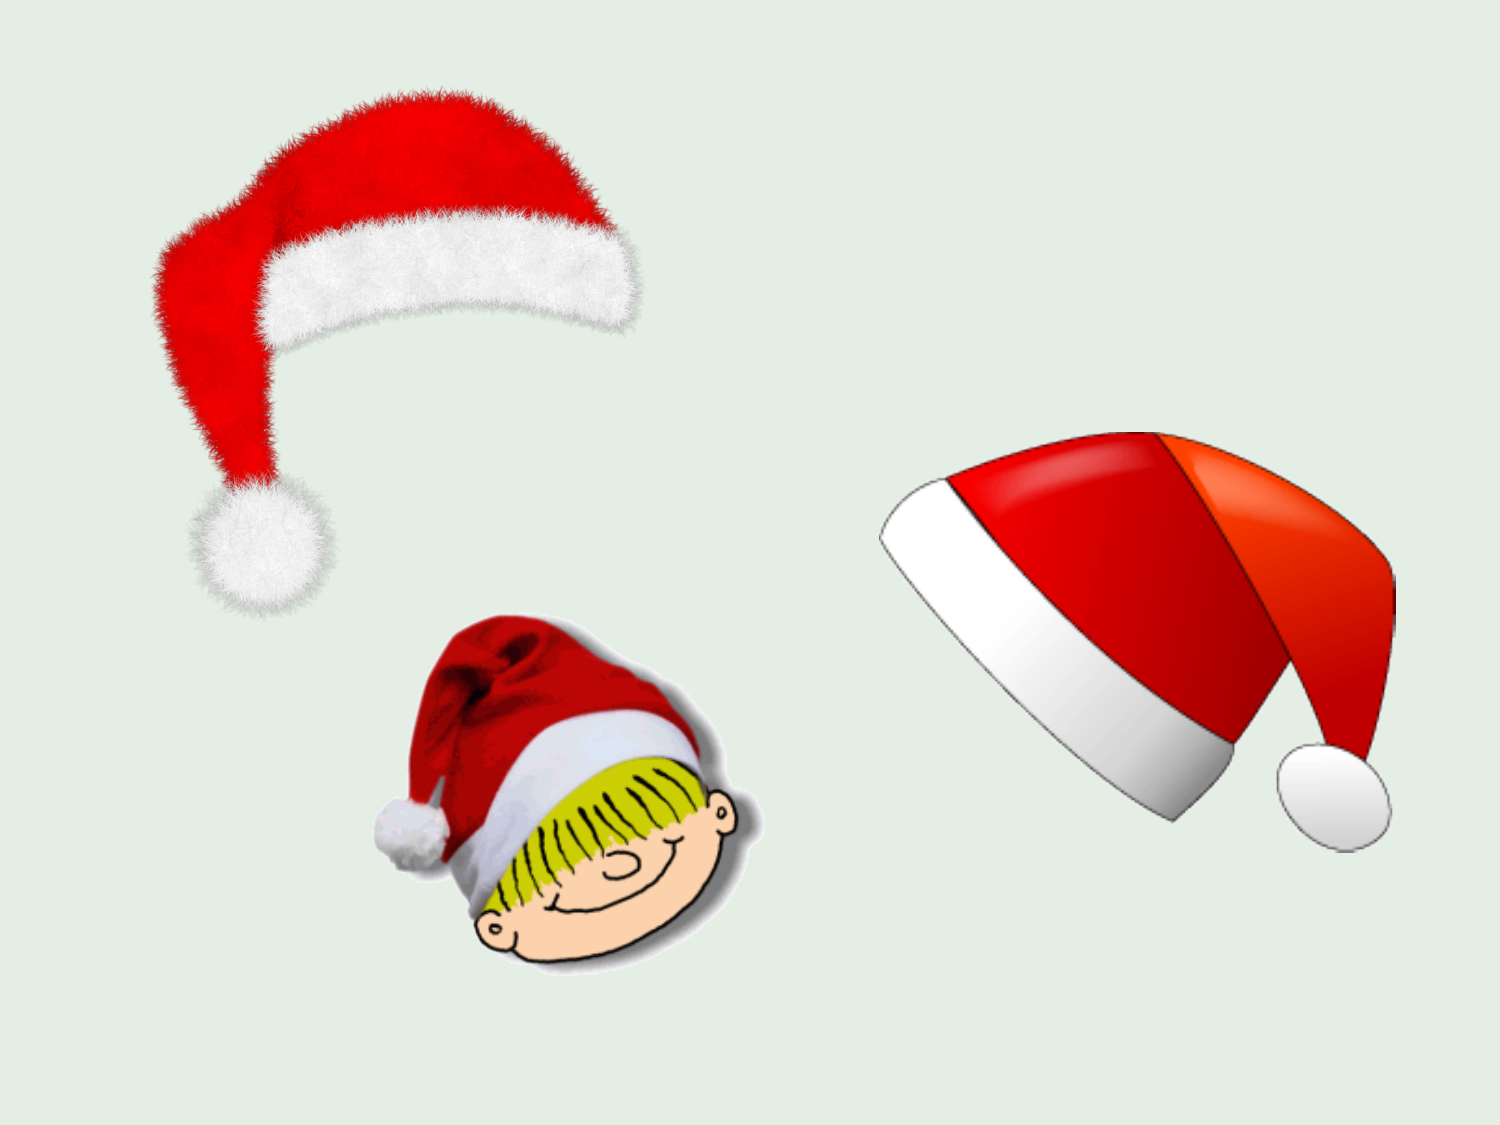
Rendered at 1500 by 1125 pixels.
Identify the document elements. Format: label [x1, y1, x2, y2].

picture [135, 77, 772, 982]
picture [879, 432, 1396, 853]
